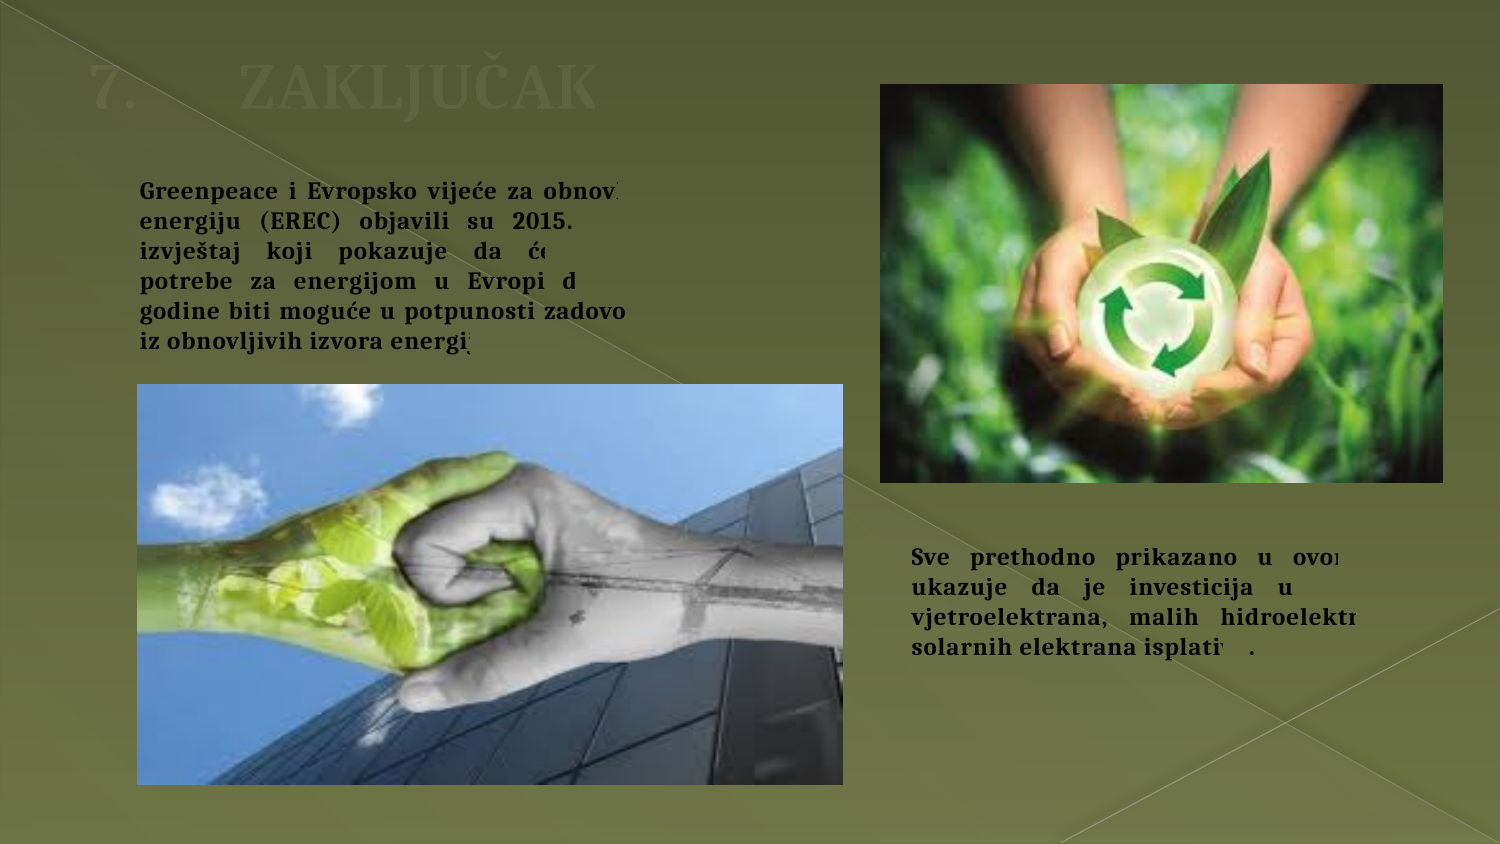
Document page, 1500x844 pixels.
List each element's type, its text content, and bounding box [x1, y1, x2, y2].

picture [137, 384, 843, 785]
text_box [92, 646, 1443, 811]
text_box Greenpeace i Evropsko vijeće za obnovljivu energiju (EREC) objavili su 2015. godine izvještaj koji pokazuje da će ukupne potrebe za energijom u Evropi do 2050. godine biti moguće u potpunosti zadovoljiti iz obnovljivih izvora energije. [125, 167, 688, 362]
picture [879, 84, 1443, 483]
title 7. ZAKLJUČAK [75, 32, 1425, 147]
text_box Sve prethodno prikazano u ovom radu ukazuje da je investicija u izgradnju vjetroelektrana, malih hidroelektrana i solarnih elektrana isplativa. [887, 533, 1450, 668]
